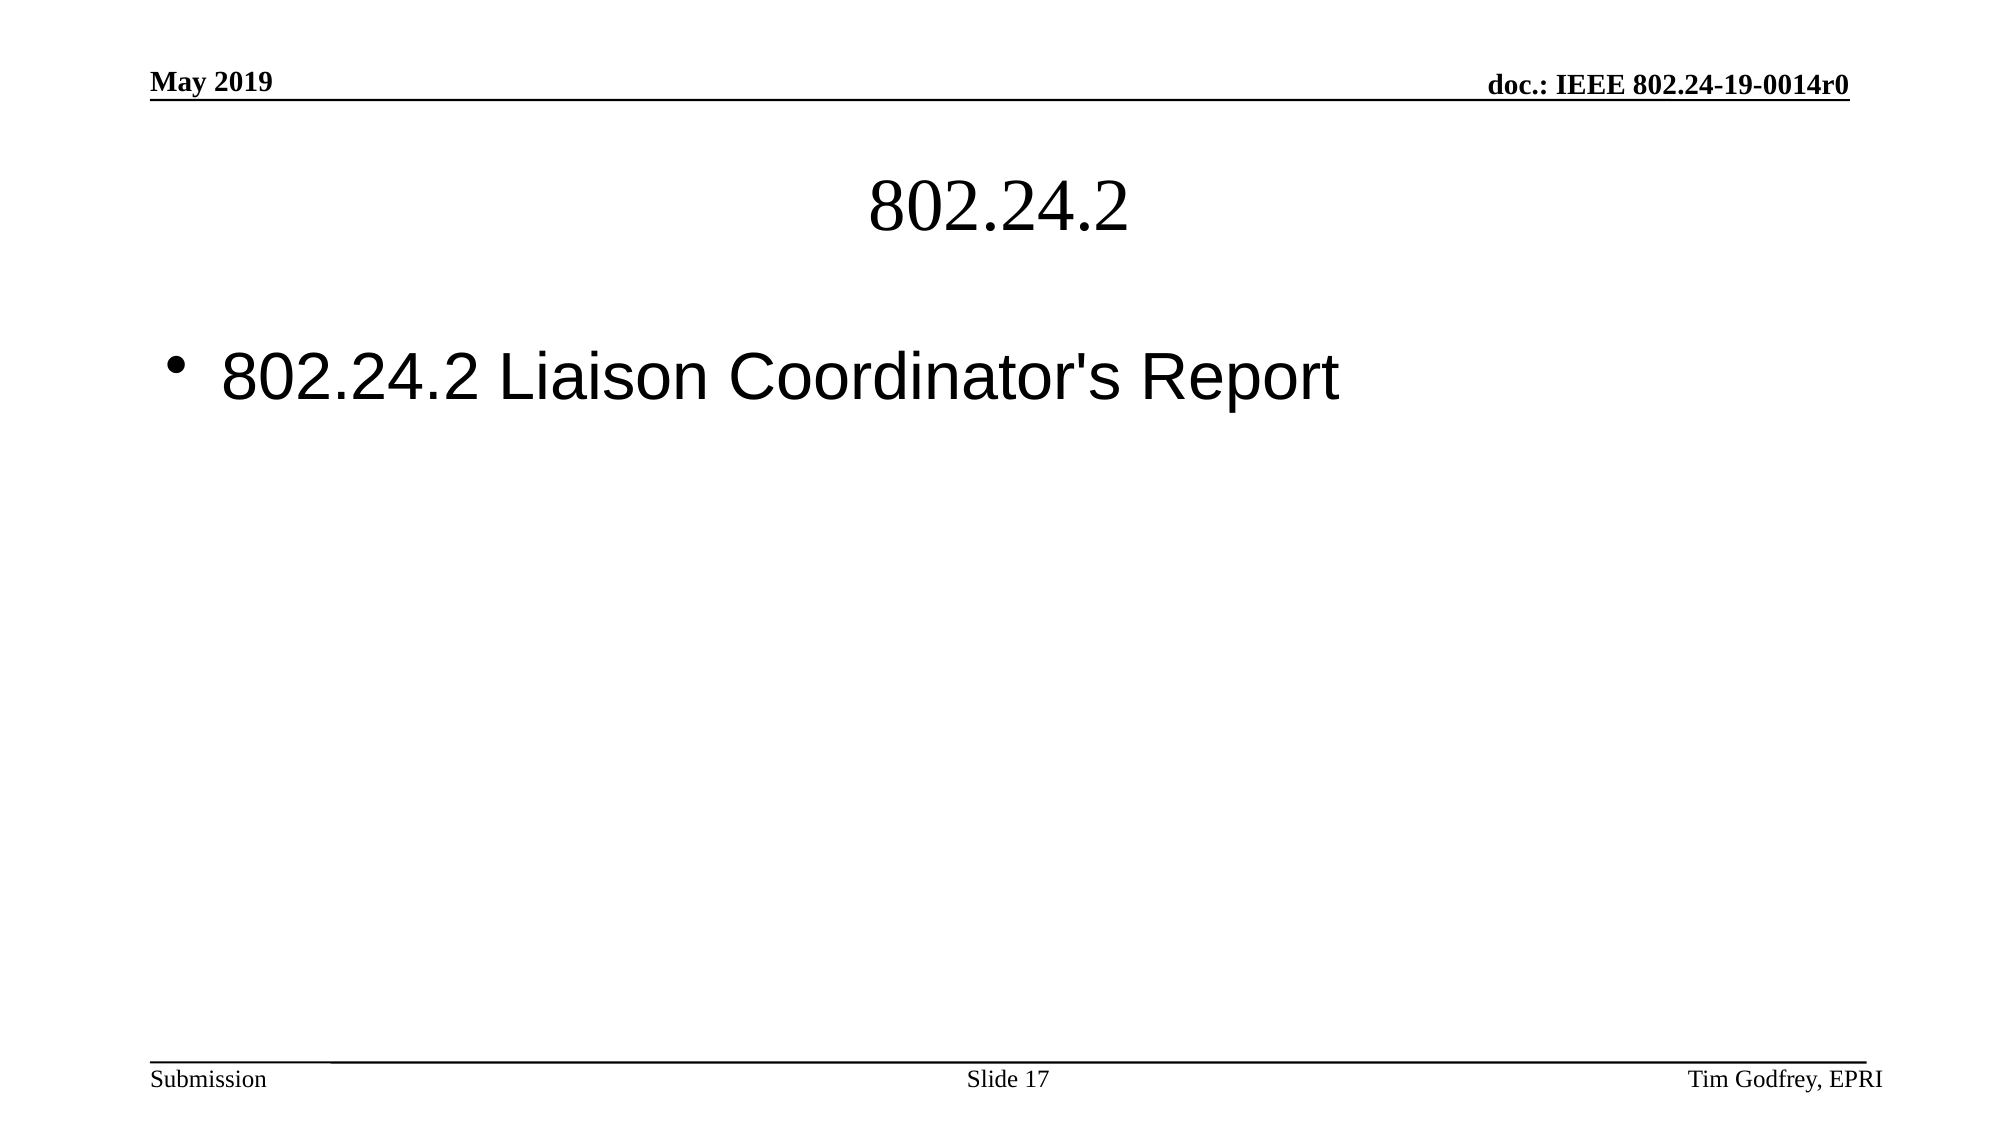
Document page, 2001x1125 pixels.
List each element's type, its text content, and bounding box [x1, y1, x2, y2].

slide_number Slide 17 [966, 1062, 1051, 1093]
footer Tim Godfrey, EPRI [1200, 1062, 1884, 1093]
list 802.24.2 Liaison Coordinator's Report [150, 324, 1850, 1000]
title 802.24.2 [150, 112, 1850, 288]
